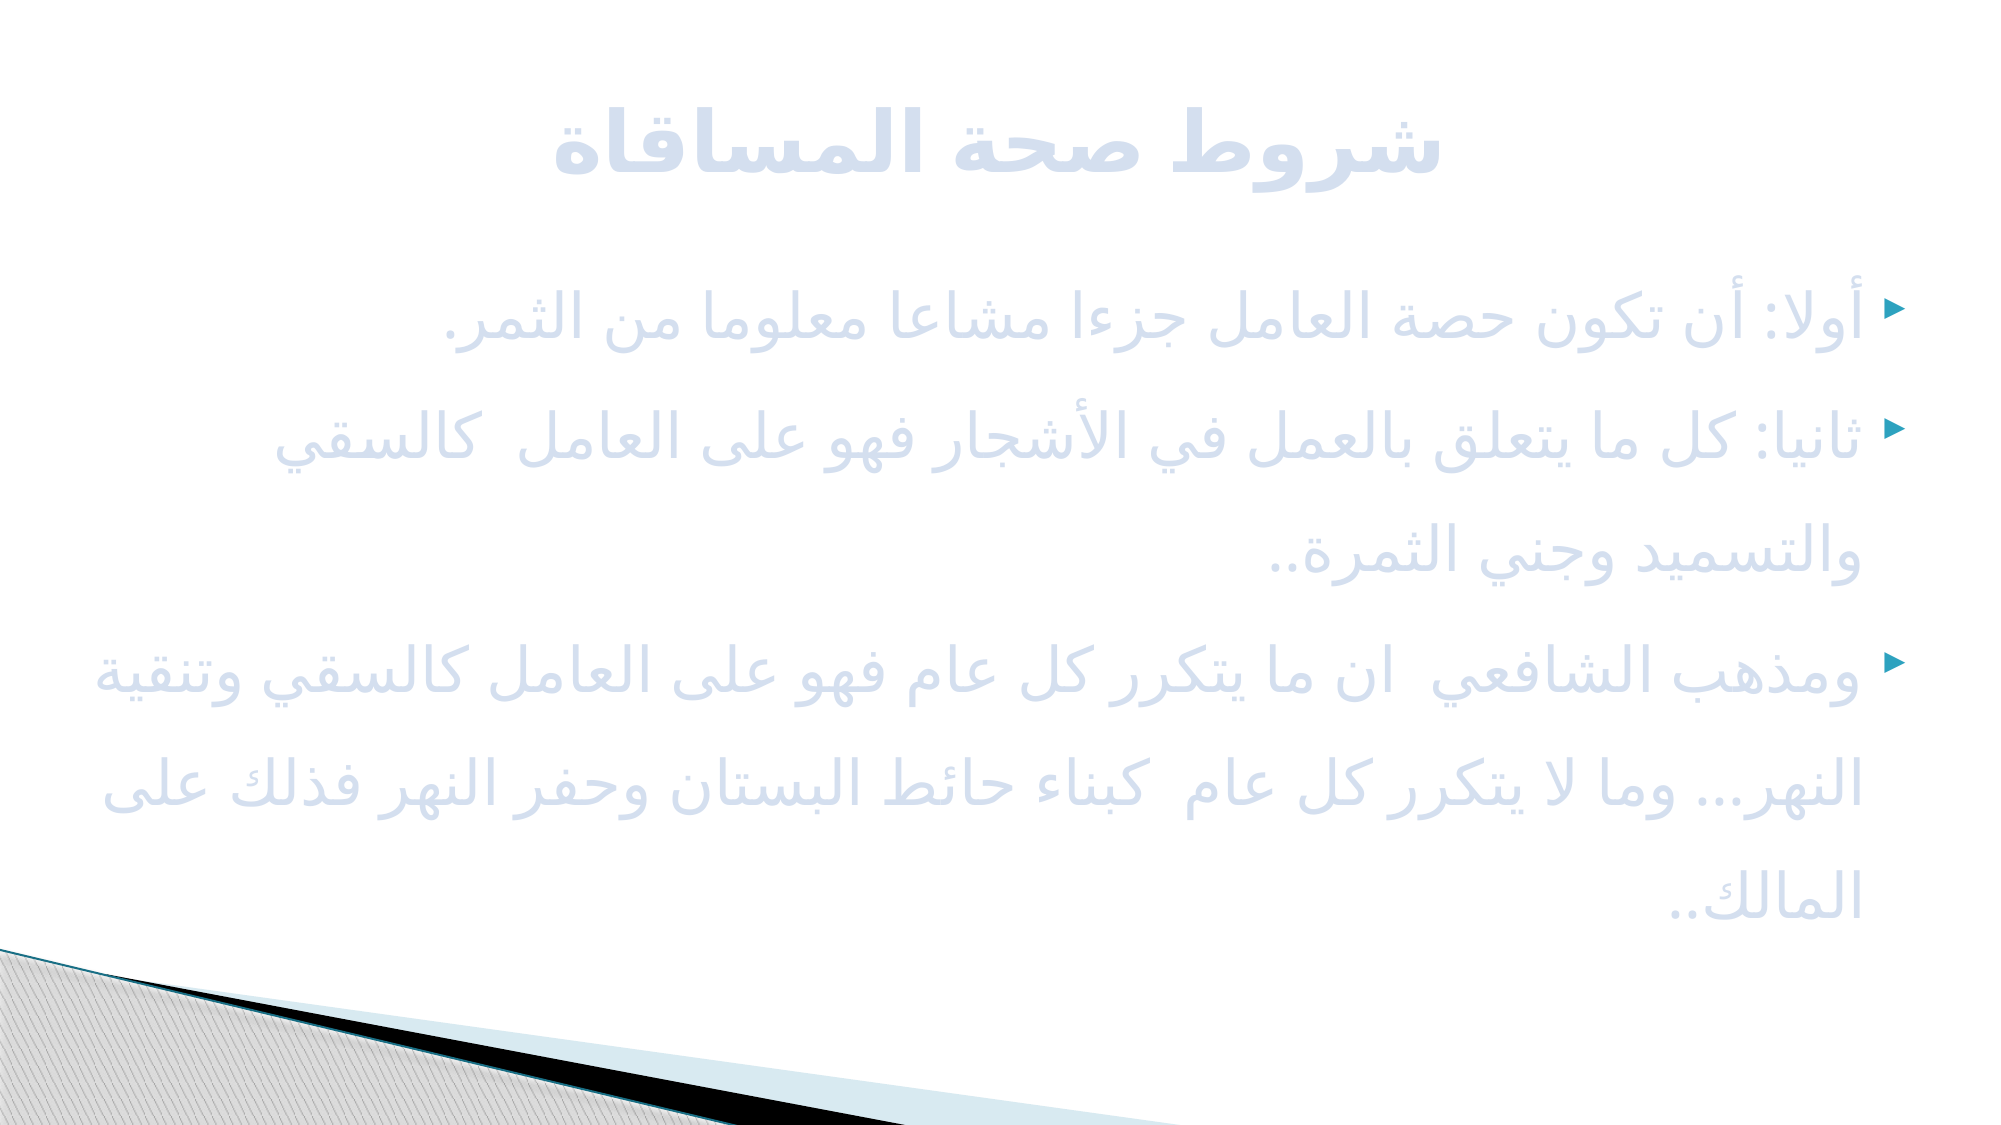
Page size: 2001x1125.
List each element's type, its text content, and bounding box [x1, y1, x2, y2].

title شروط صحة المساقاة [137, 59, 1863, 217]
list أولا: أن تكون حصة العامل جزءا مشاعا معلوما من الثمر. ثانيا: كل ما يتعلق بالعمل في الأشجار فهو على العامل كالسقي والتسميد وجني الثمرة.. ومذهب الشافعي ان ما يتكرر كل عام فهو على العامل كالسقي وتنقية النهر... وما لا يتكرر كل عام كبناء حائط البستان وحفر النهر فذلك على المالك.. [64, 230, 1936, 945]
